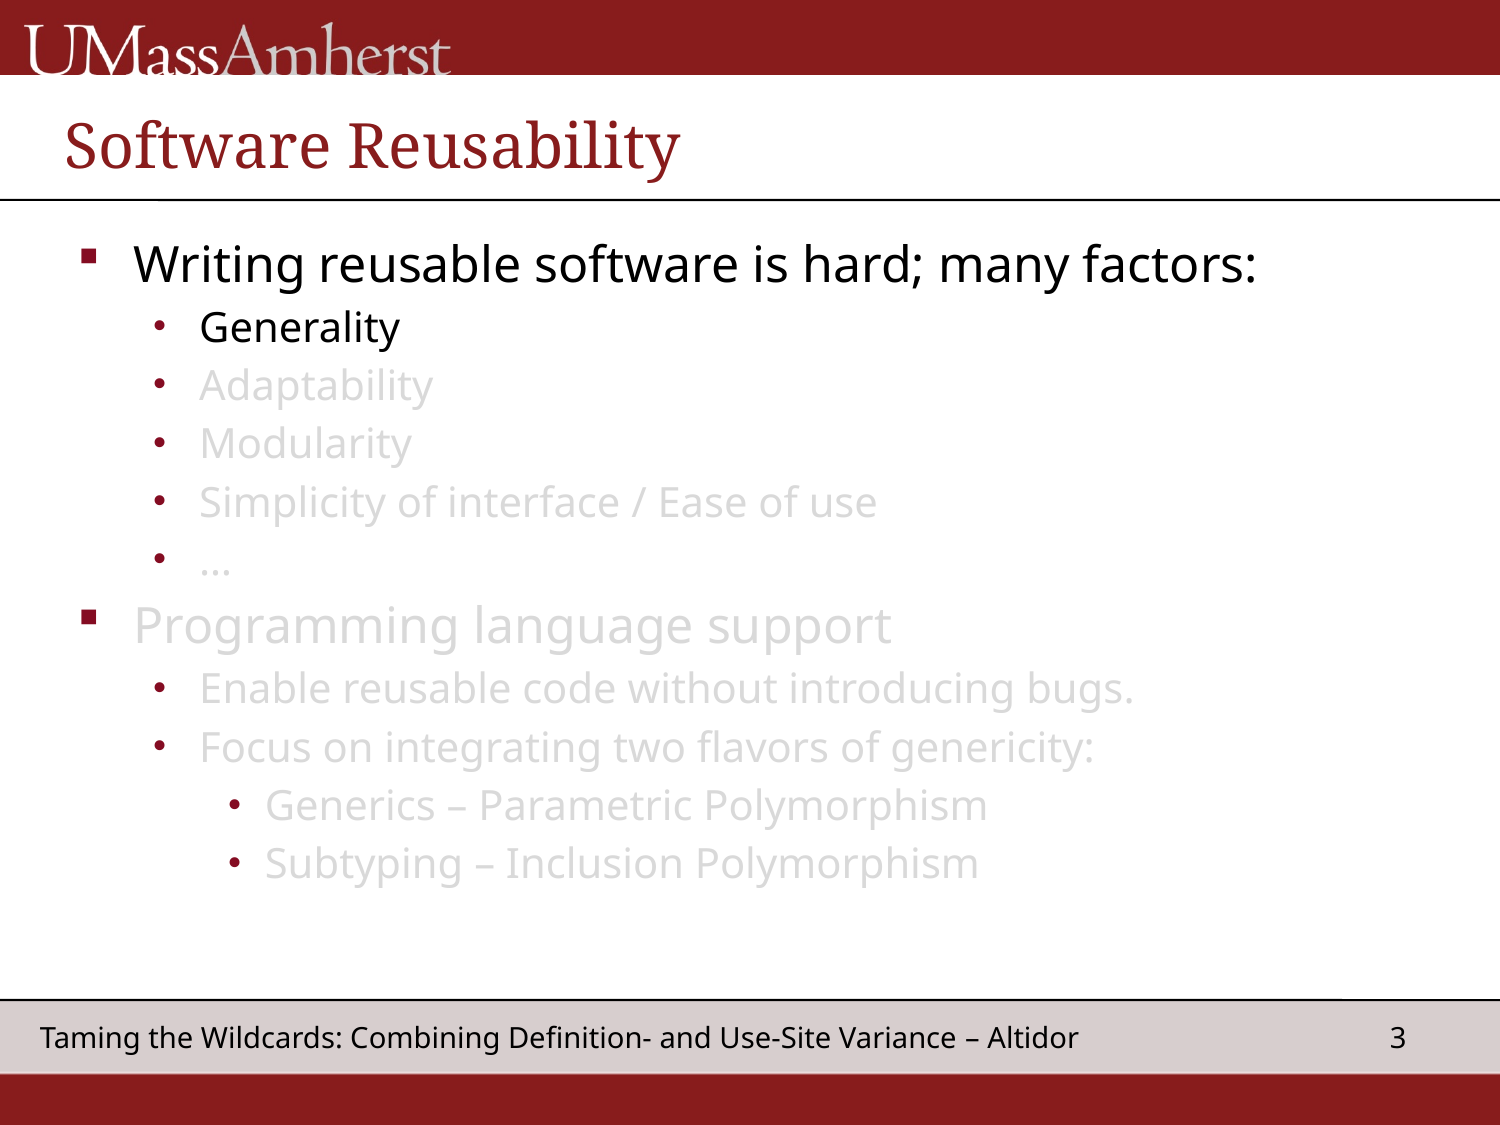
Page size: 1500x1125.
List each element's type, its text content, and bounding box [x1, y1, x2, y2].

title Software Reusability [49, 99, 1500, 188]
picture [0, 0, 1500, 75]
list Writing reusable software is hard; many factors: Generality Adaptability Modularity Simplicity of interface / Ease of use … Programming language support Enable reusable code without introducing bugs. Focus on integrating two flavors of genericity: Generics – Parametric Polymorphism Subtyping – Inclusion Polymorphism [61, 224, 1401, 963]
